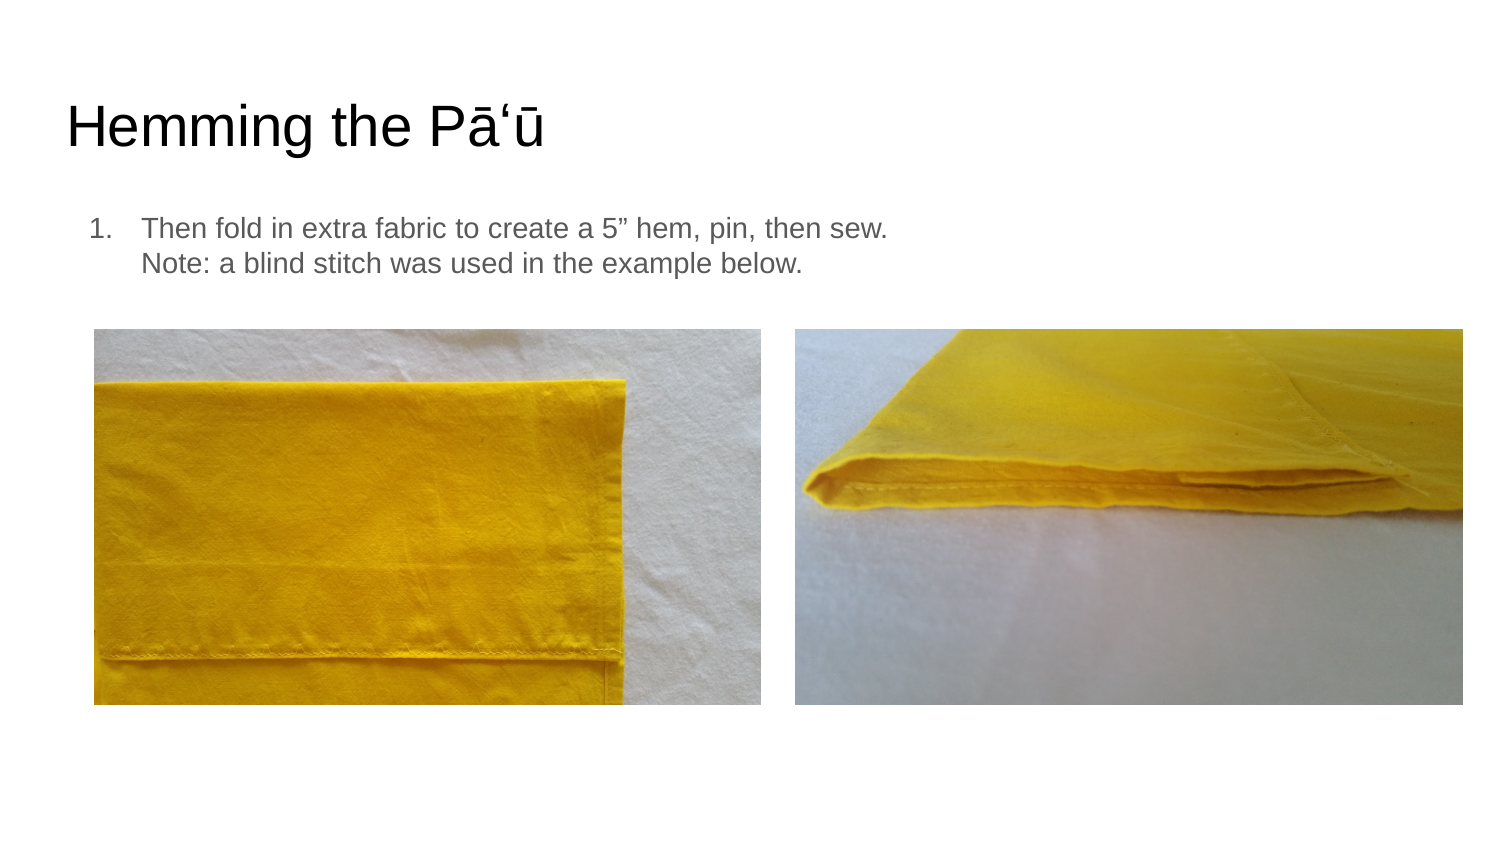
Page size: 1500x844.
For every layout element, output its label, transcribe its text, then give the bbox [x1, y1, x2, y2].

title Hemming the Pāʻū [51, 72, 1449, 167]
picture [795, 329, 1463, 705]
picture [94, 329, 762, 705]
list Then fold in extra fabric to create a 5” hem, pin, then sew. Note: a blind stitch was used in the example below. [51, 189, 1084, 283]
